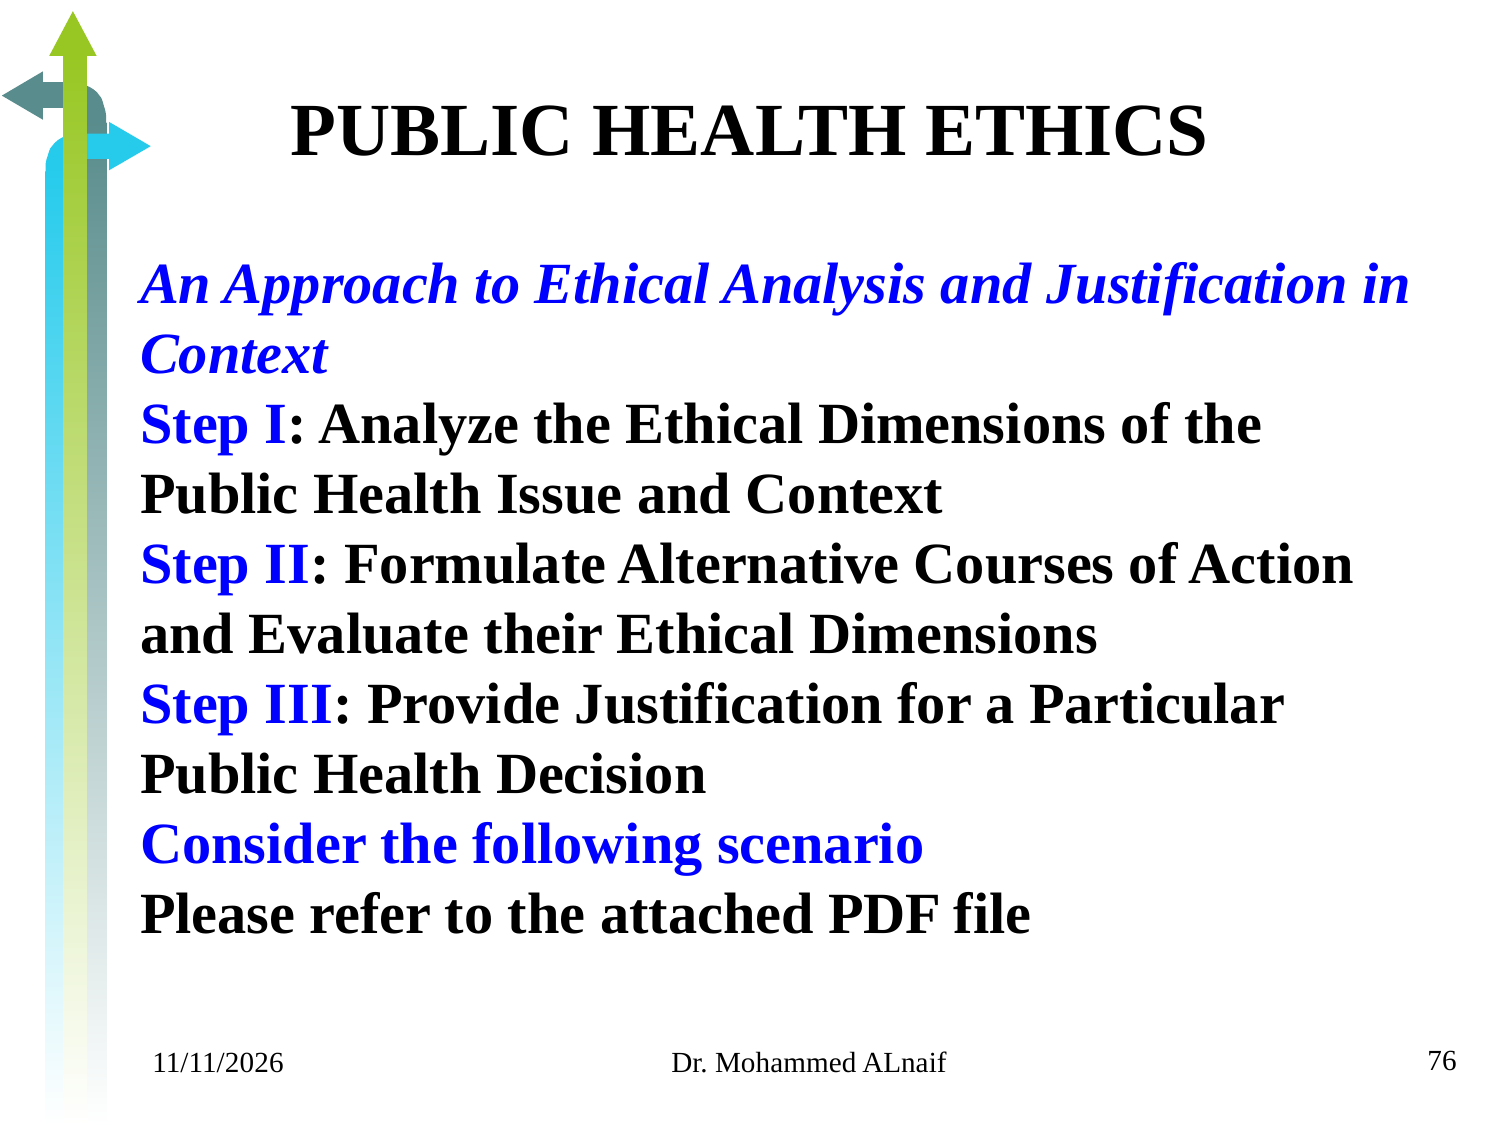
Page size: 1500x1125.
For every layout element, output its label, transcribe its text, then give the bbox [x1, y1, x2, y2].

title PUBLIC HEALTH ETHICS [75, 37, 1425, 213]
footer Dr. Mohammed ALnaif [571, 1023, 1047, 1099]
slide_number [137, 1022, 540, 1098]
list An Approach to Ethical Analysis and Justification in Context Step I: Analyze the Ethical Dimensions of the Public Health Issue and Context Step II: Formulate Alternative Courses of Action and Evaluate their Ethical Dimensions Step III: Provide Justification for a Particular Public Health Decision Consider the following scenario Please refer to the attached PDF file [106, 237, 1438, 975]
slide_number 76 [1074, 1021, 1473, 1097]
